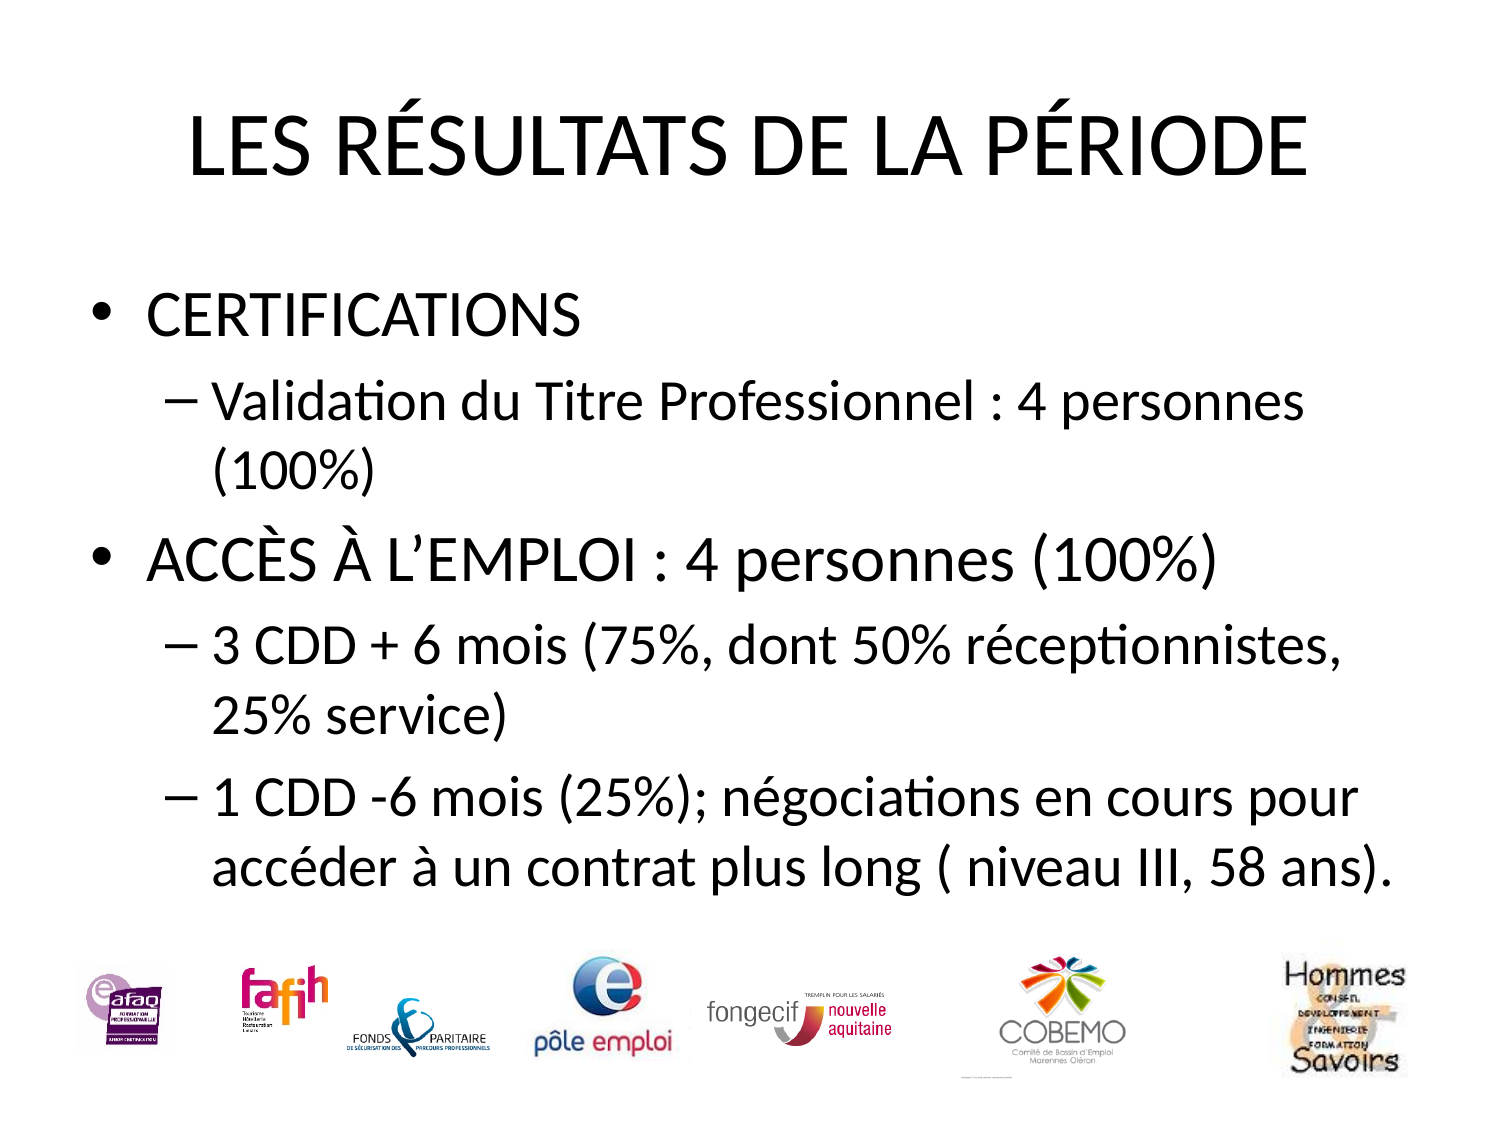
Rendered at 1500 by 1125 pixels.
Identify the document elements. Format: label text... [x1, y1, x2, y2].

picture [1269, 940, 1420, 1090]
picture [76, 963, 171, 1054]
list CERTIFICATIONS Validation du Titre Professionnel : 4 personnes (100%) ACCÈS À L’EMPLOI : 4 personnes (100%) 3 CDD + 6 mois (75%, dont 50% réceptionnistes, 25% service) 1 CDD -6 mois (25%); négociations en cours pour accéder à un contrat plus long ( niveau III, 58 ans). [75, 262, 1425, 1005]
title LES RÉSULTATS DE LA PÉRIODE [75, 45, 1425, 233]
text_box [241, 938, 1166, 1079]
